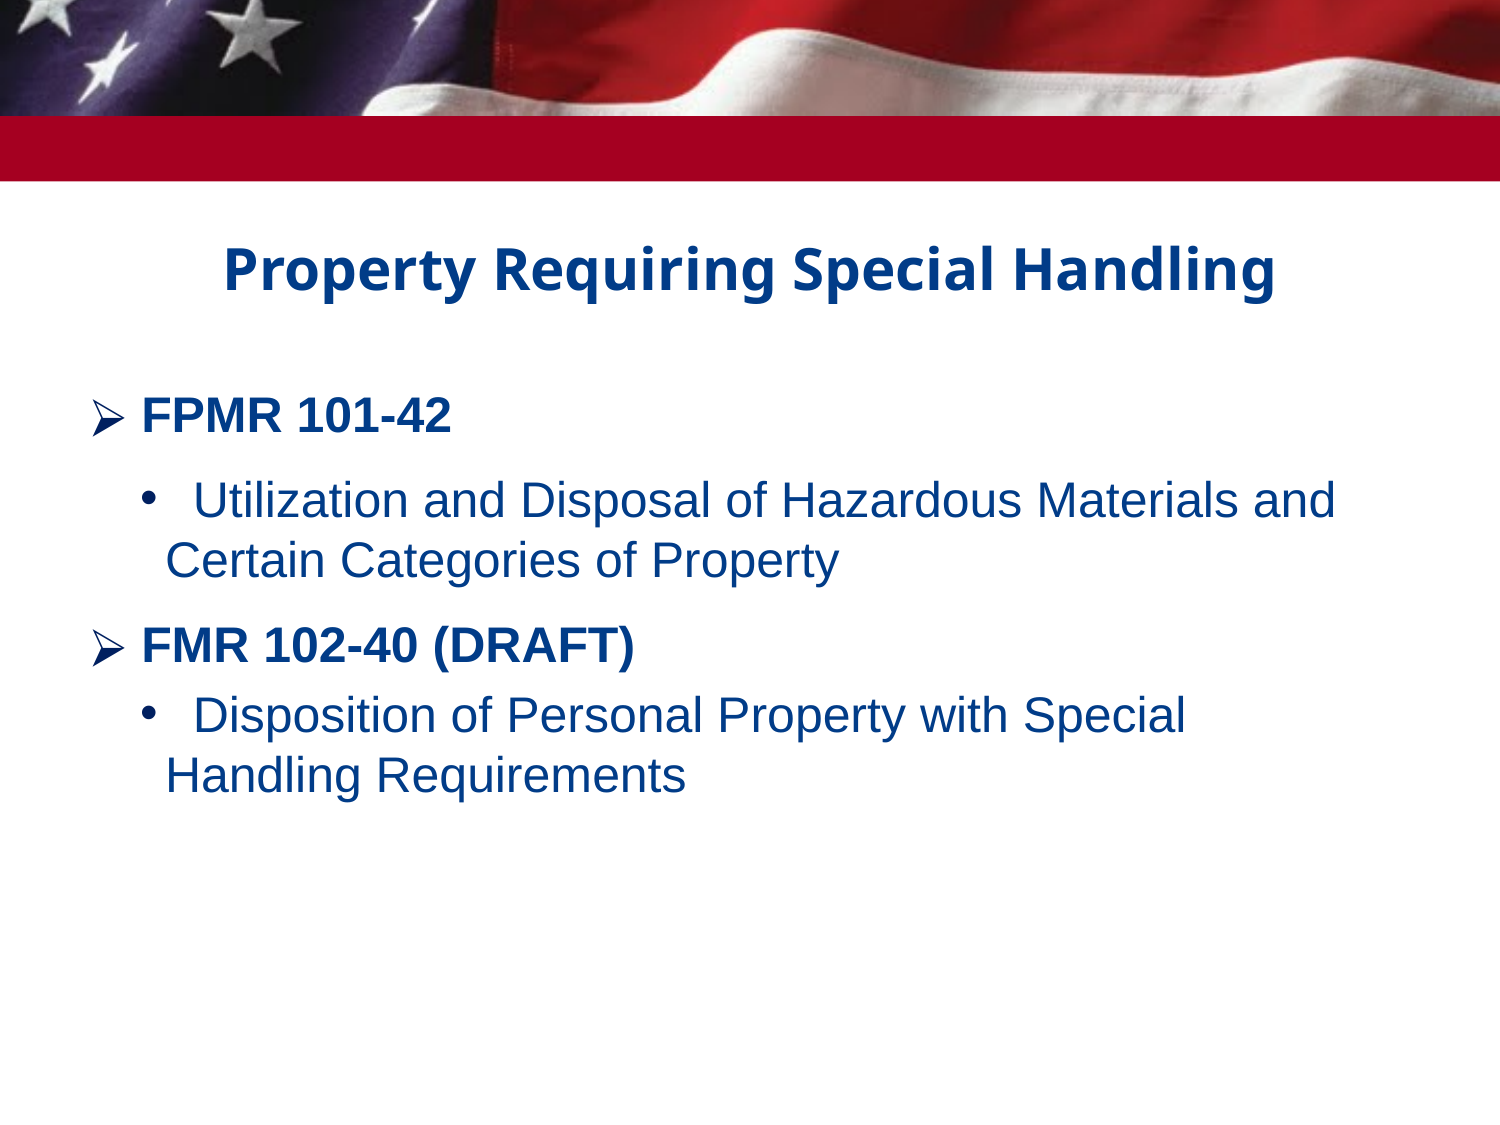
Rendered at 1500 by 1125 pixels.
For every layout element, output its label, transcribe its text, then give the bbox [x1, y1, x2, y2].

title Property Requiring Special Handling [0, 224, 1500, 311]
text_box FPMR 101-42 Utilization and Disposal of Hazardous Materials and Certain Categories of Property FMR 102-40 (DRAFT) Disposition of Personal Property with Special Handling Requirements [75, 374, 1400, 933]
picture [0, 0, 1500, 116]
